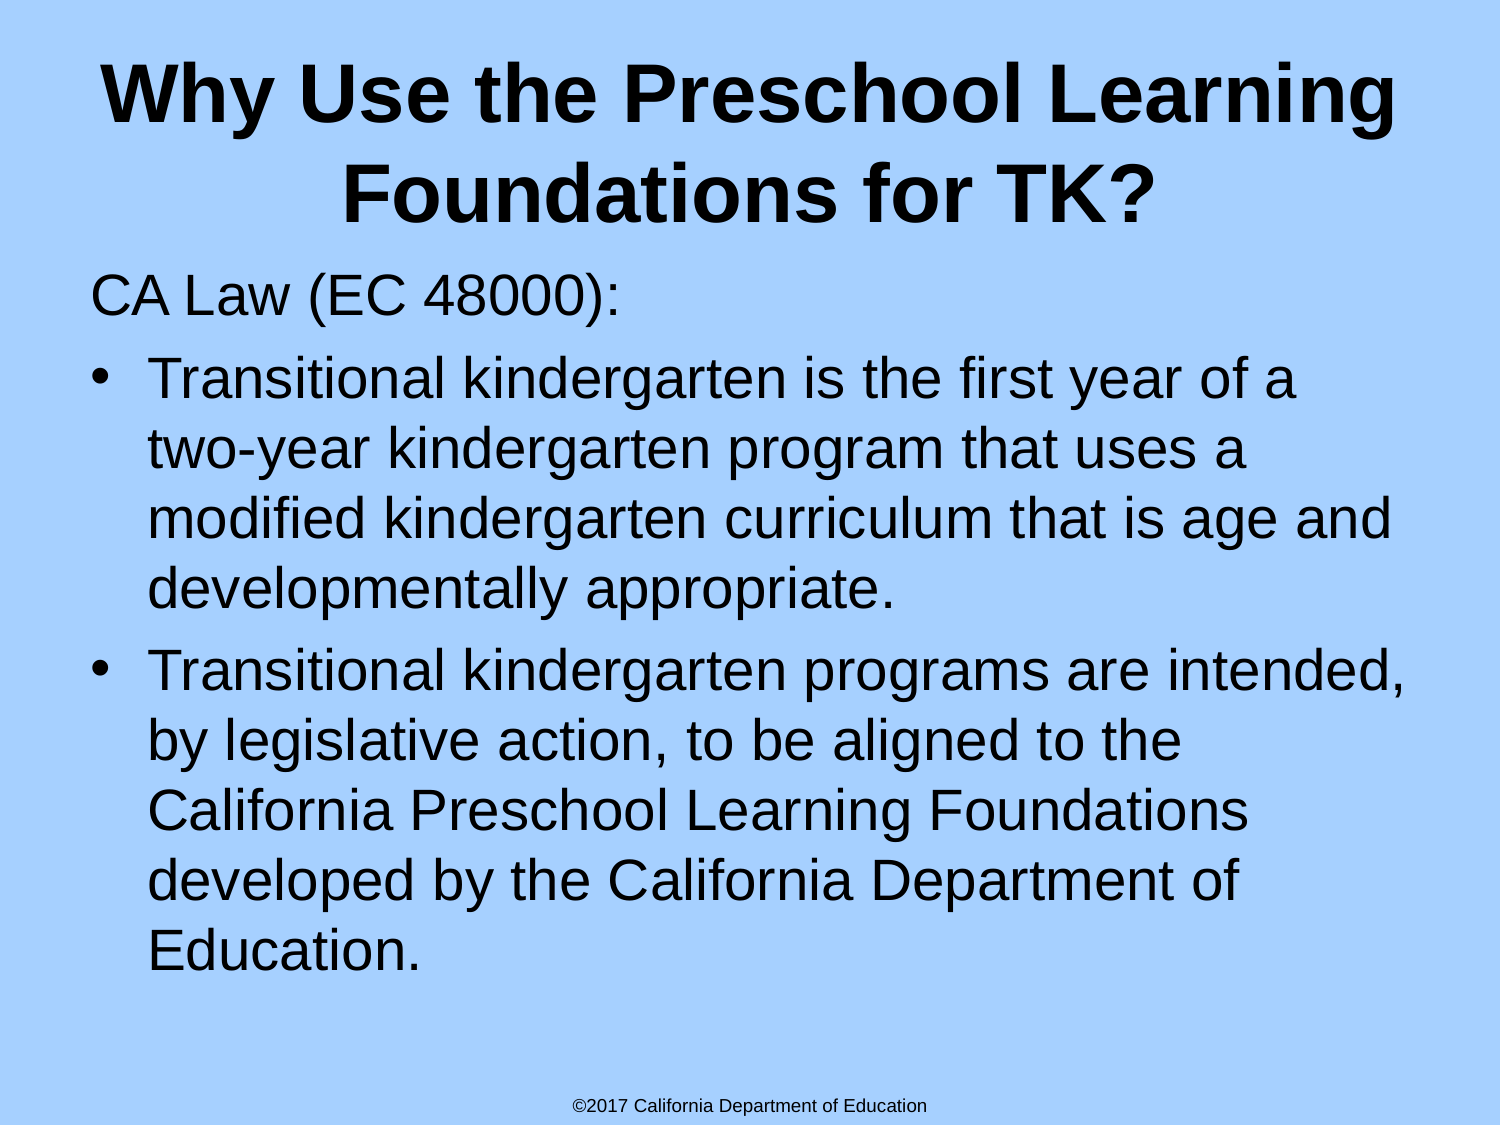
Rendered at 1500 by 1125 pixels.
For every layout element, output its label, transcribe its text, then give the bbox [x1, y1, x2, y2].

title Why Use the Preschool Learning Foundations for TK? [75, 45, 1425, 233]
list CA Law (EC 48000): Transitional kindergarten is the first year of a two-year kindergarten program that uses a modified kindergarten curriculum that is age and developmentally appropriate. Transitional kindergarten programs are intended, by legislative action, to be aligned to the California Preschool Learning Foundations developed by the California Department of Education. [75, 249, 1425, 1022]
